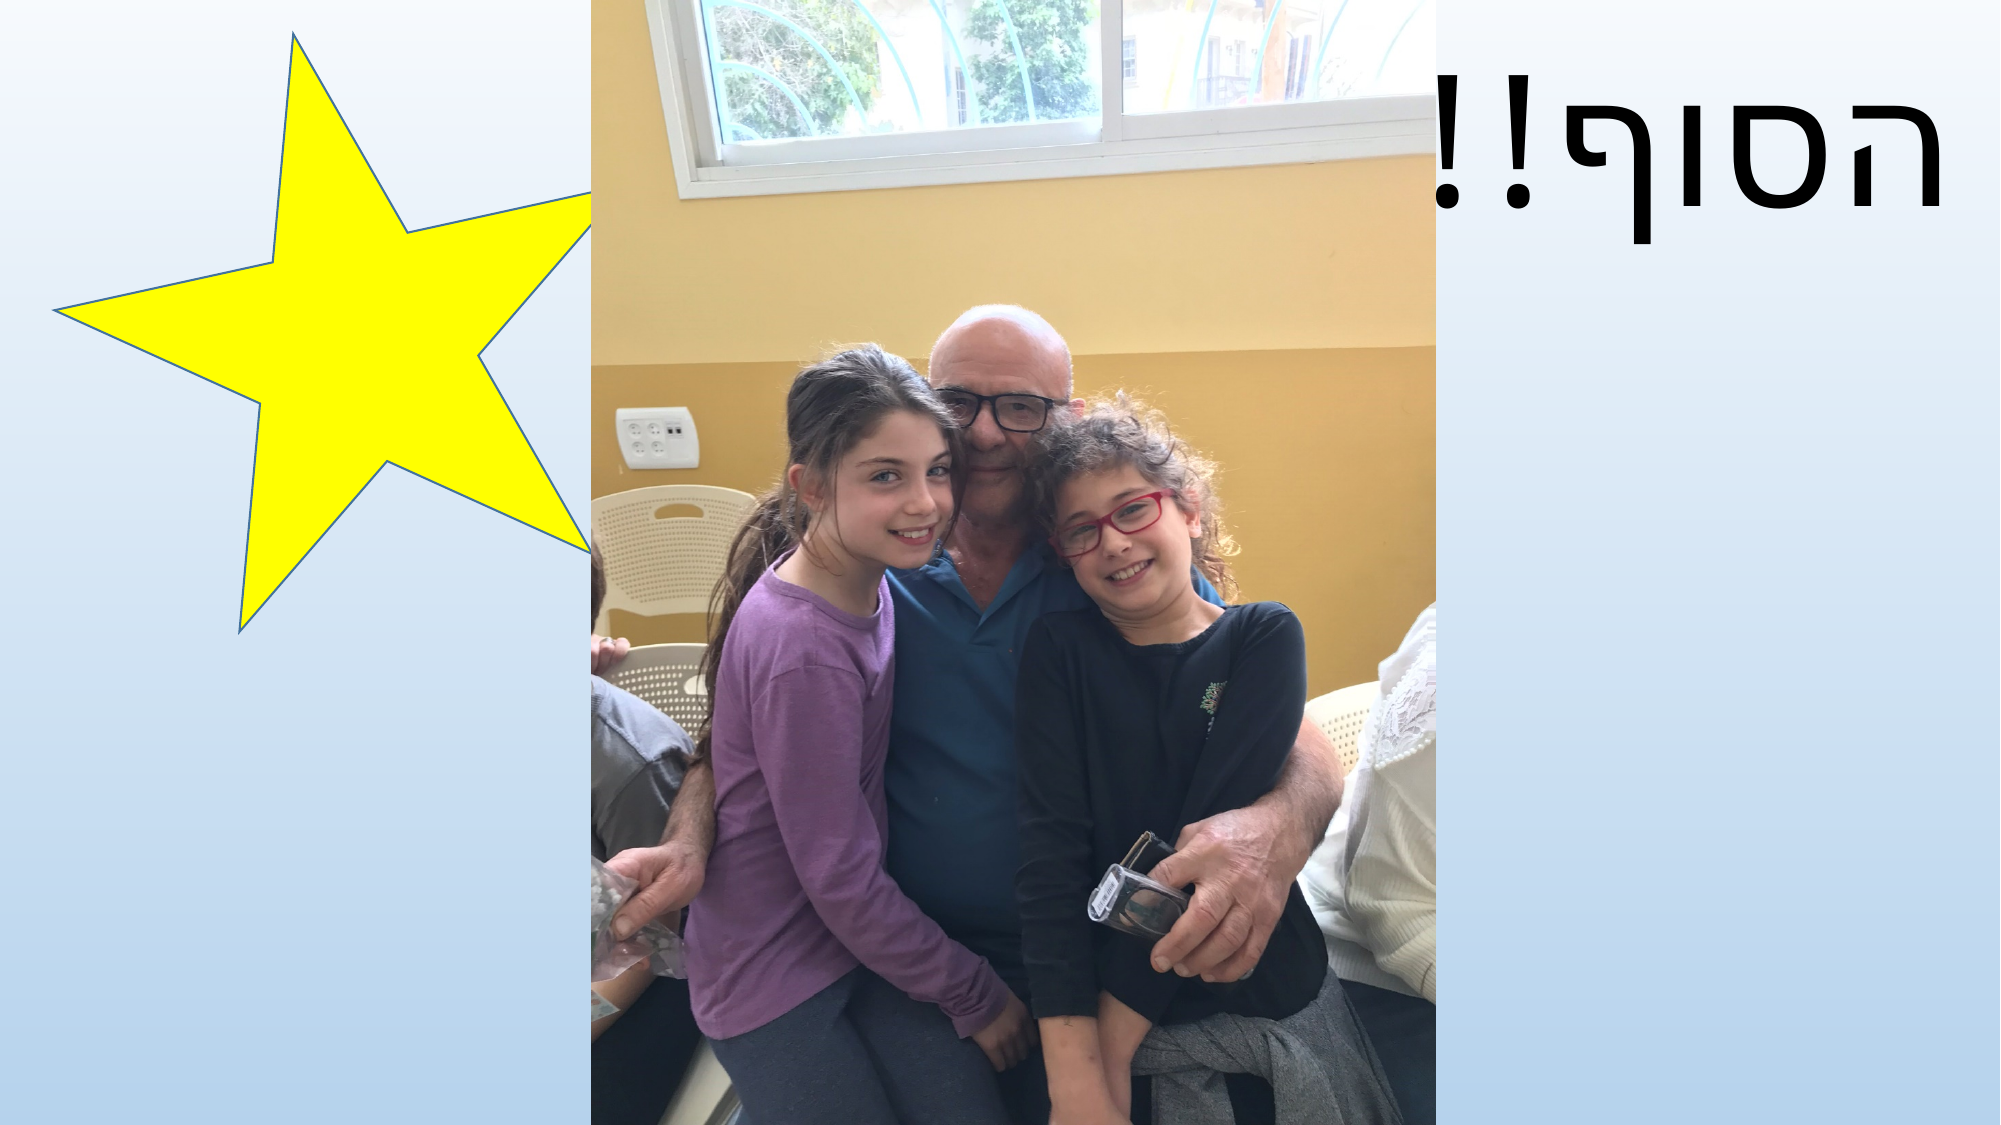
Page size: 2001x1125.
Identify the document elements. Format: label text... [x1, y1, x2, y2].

picture [591, 0, 1436, 1125]
text_box [51, 30, 591, 635]
text_box הסוף!!! [1436, 15, 1972, 401]
